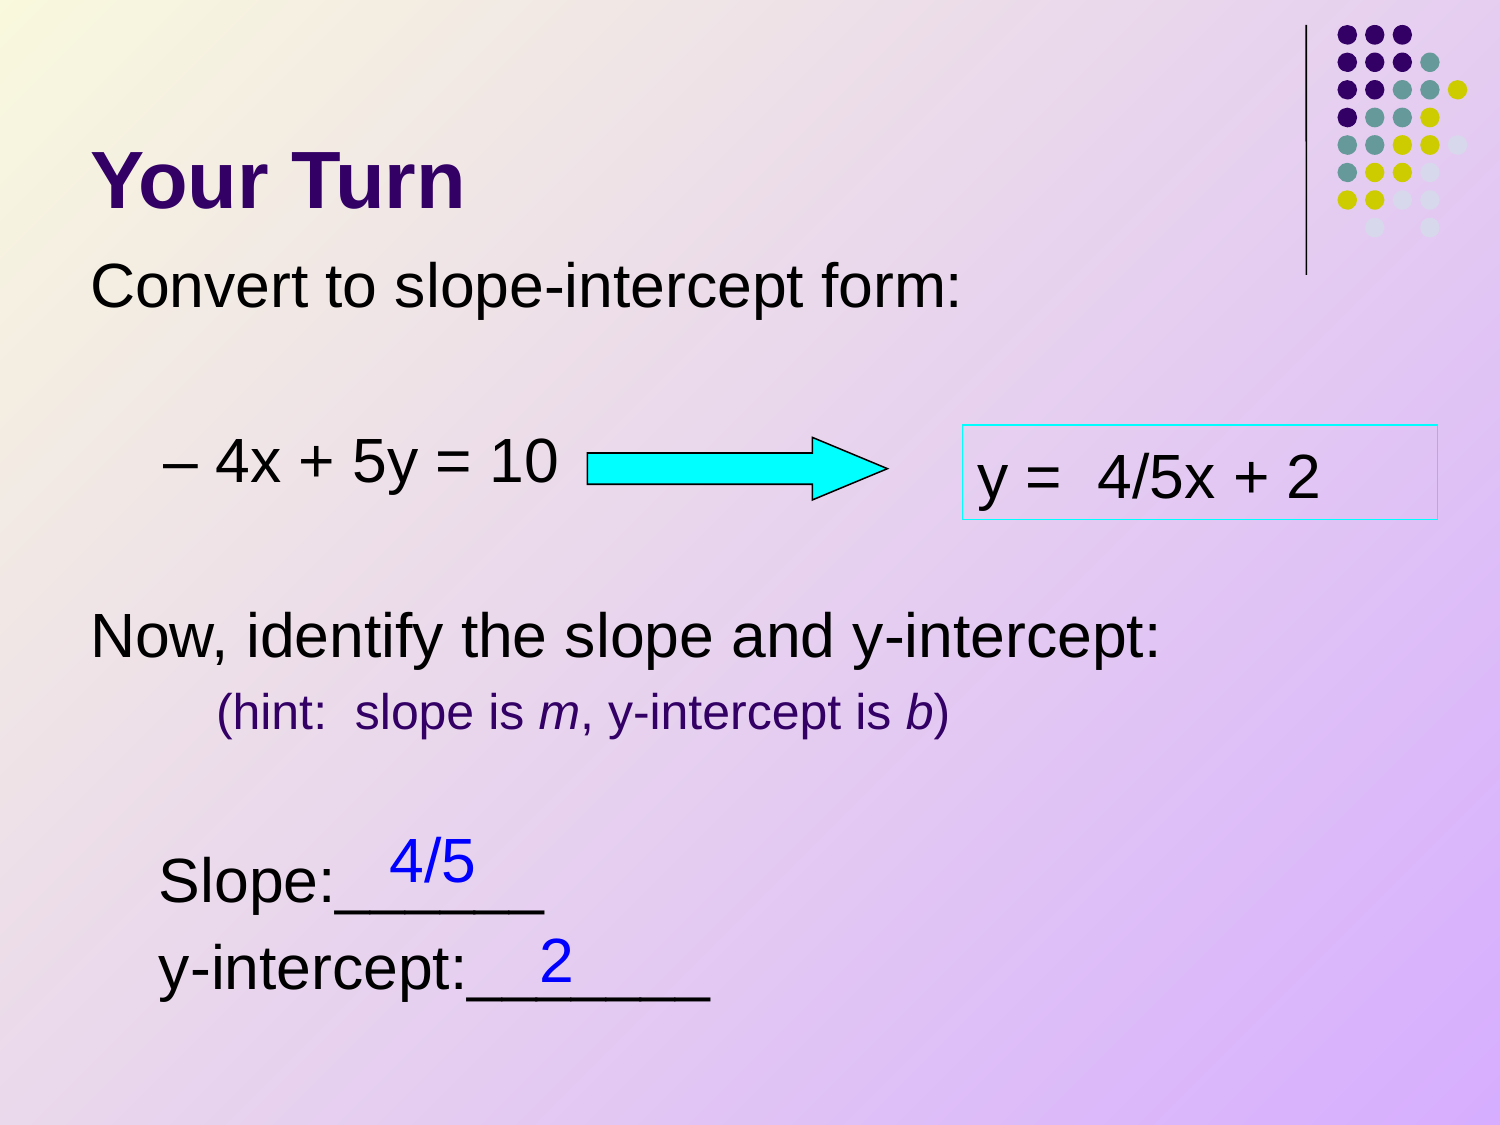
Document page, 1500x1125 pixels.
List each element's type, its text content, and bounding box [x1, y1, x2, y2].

text_box y = 4/5x + 2 [962, 424, 1438, 520]
list Convert to slope-intercept form: – 4x + 5y = 10 Now, identify the slope and y-intercept: (hint: slope is m, y-intercept is b) Slope:______ y-intercept:_______ [74, 237, 1426, 1088]
text_box [587, 437, 888, 500]
text_box 4/5 [375, 812, 500, 903]
title Your Turn [74, 19, 1313, 233]
text_box 2 [525, 912, 650, 1003]
